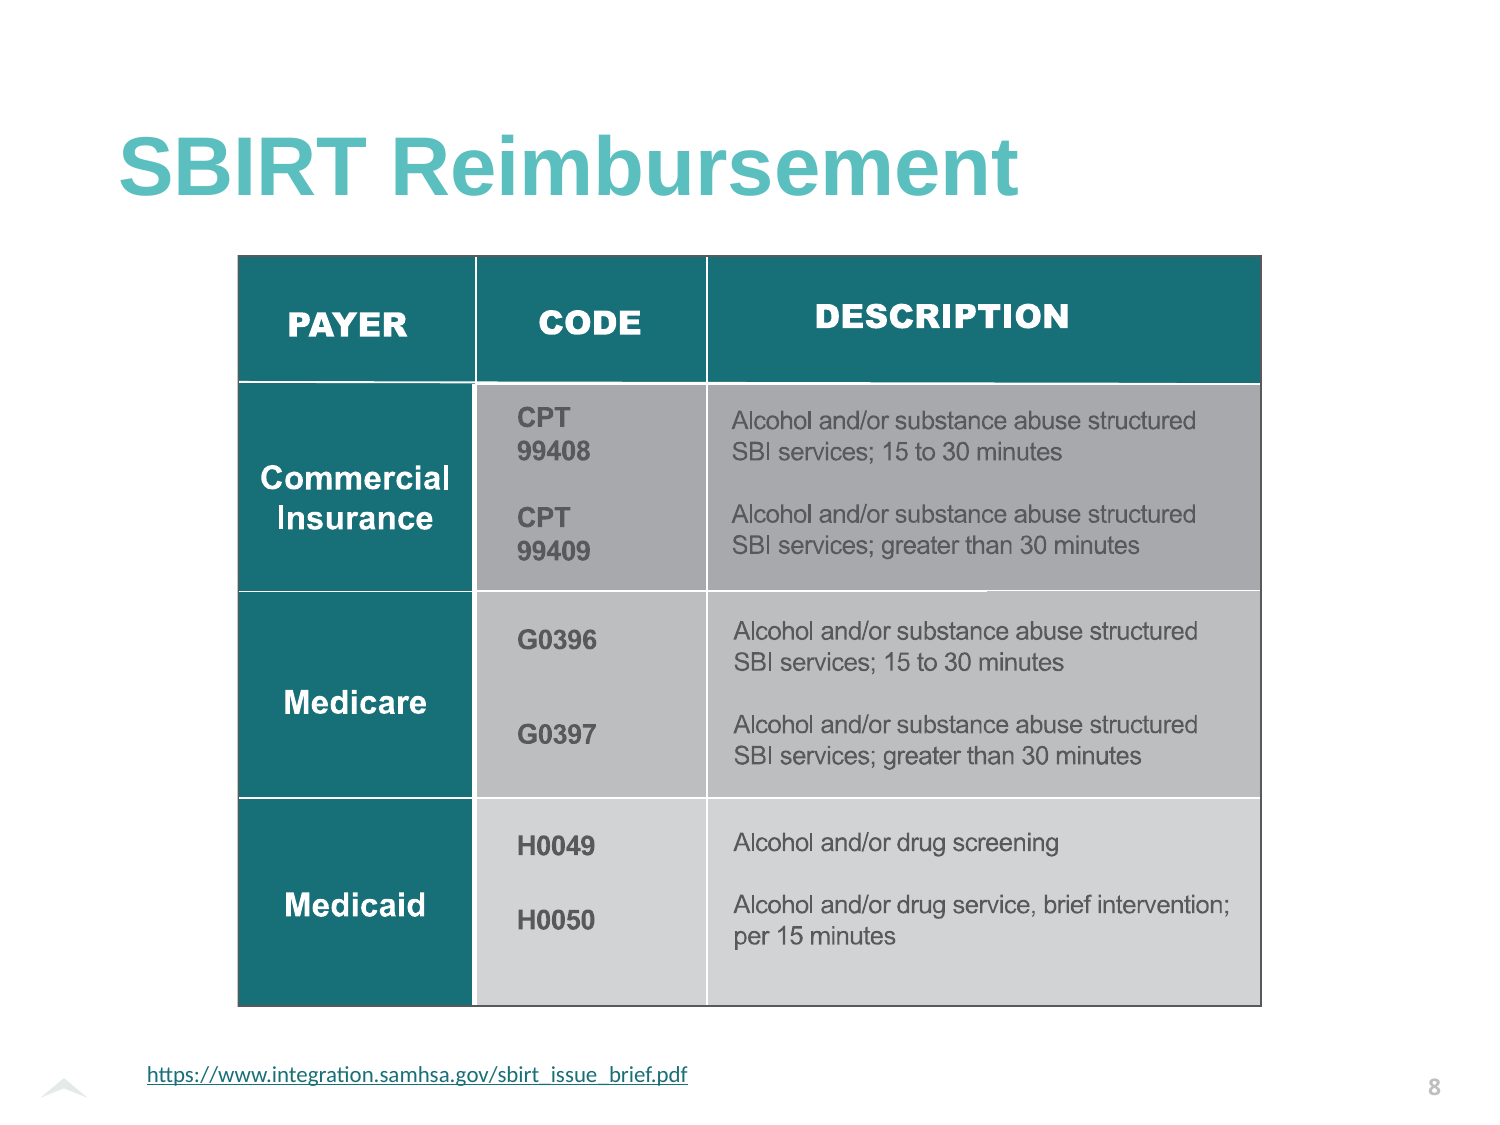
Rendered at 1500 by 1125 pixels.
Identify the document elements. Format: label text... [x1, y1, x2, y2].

title SBIRT Reimbursement [103, 59, 1397, 278]
text_box https://www.integration.samhsa.gov/sbirt_issue_brief.pdf [132, 1051, 1359, 1122]
picture [237, 254, 1263, 1007]
